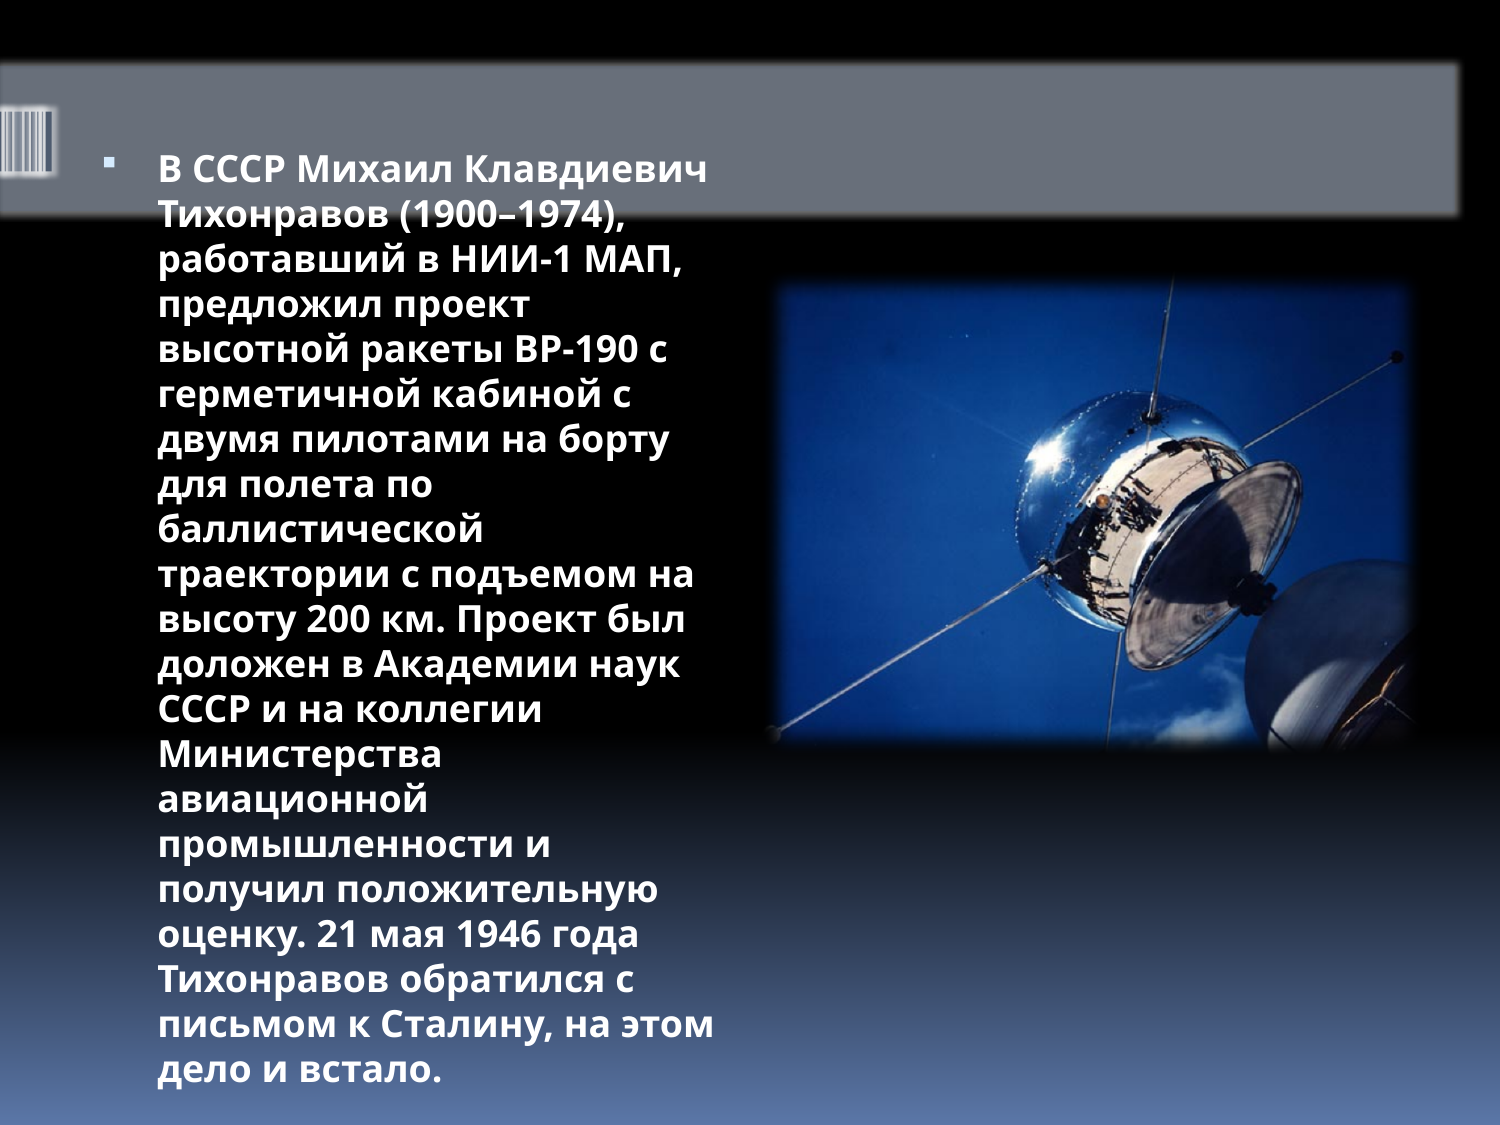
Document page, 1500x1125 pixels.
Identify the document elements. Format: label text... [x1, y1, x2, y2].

list В СССР Михаил Клавдиевич Тихонравов (1900–1974), работавший в НИИ-1 МАП, предложил проект высотной ракеты ВР-190 с герметичной кабиной с двумя пилотами на борту для полета по баллистической траектории с подъемом на высоту 200 км. Проект был доложен в Академии наук СССР и на коллегии Министерства авиационной промышленности и получил положительную оценку. 21 мая 1946 года Тихонравов обратился с письмом к Сталину, на этом дело и встало. [75, 137, 738, 1053]
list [761, 266, 1426, 758]
